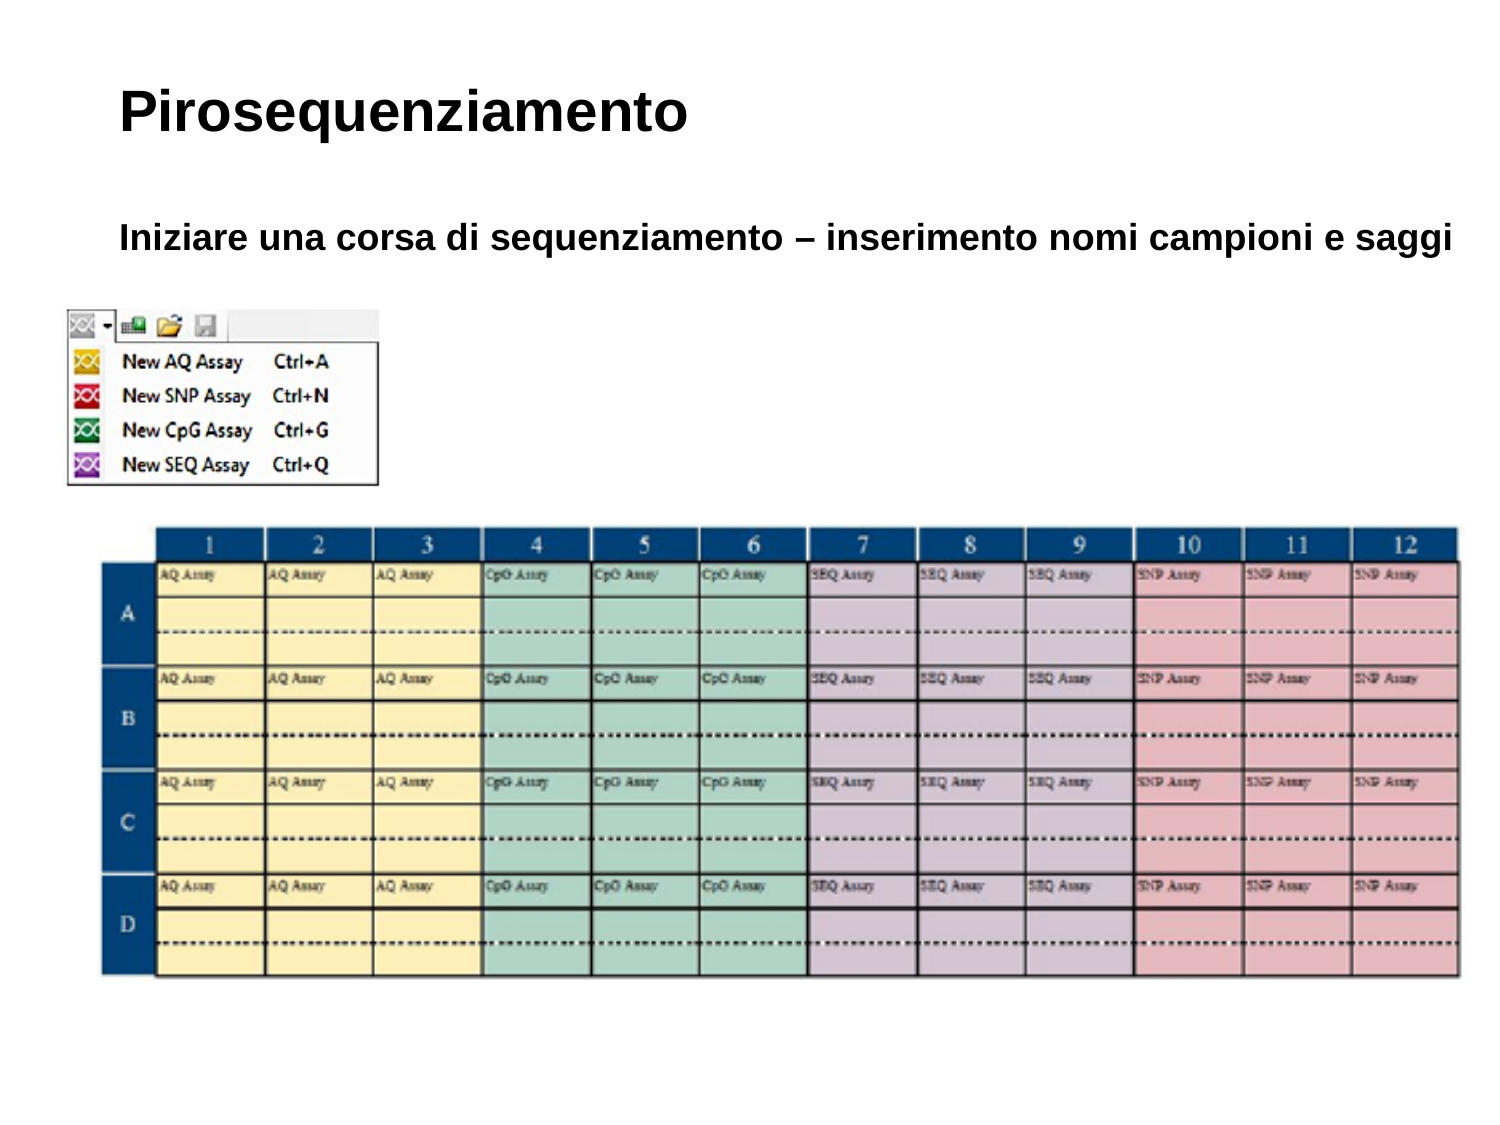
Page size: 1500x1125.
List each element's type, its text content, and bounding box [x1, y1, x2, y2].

text_box Pirosequenziamento Iniziare una corsa di sequenziamento – inserimento nomi campioni e saggi [104, 65, 1500, 266]
picture [61, 308, 1469, 982]
